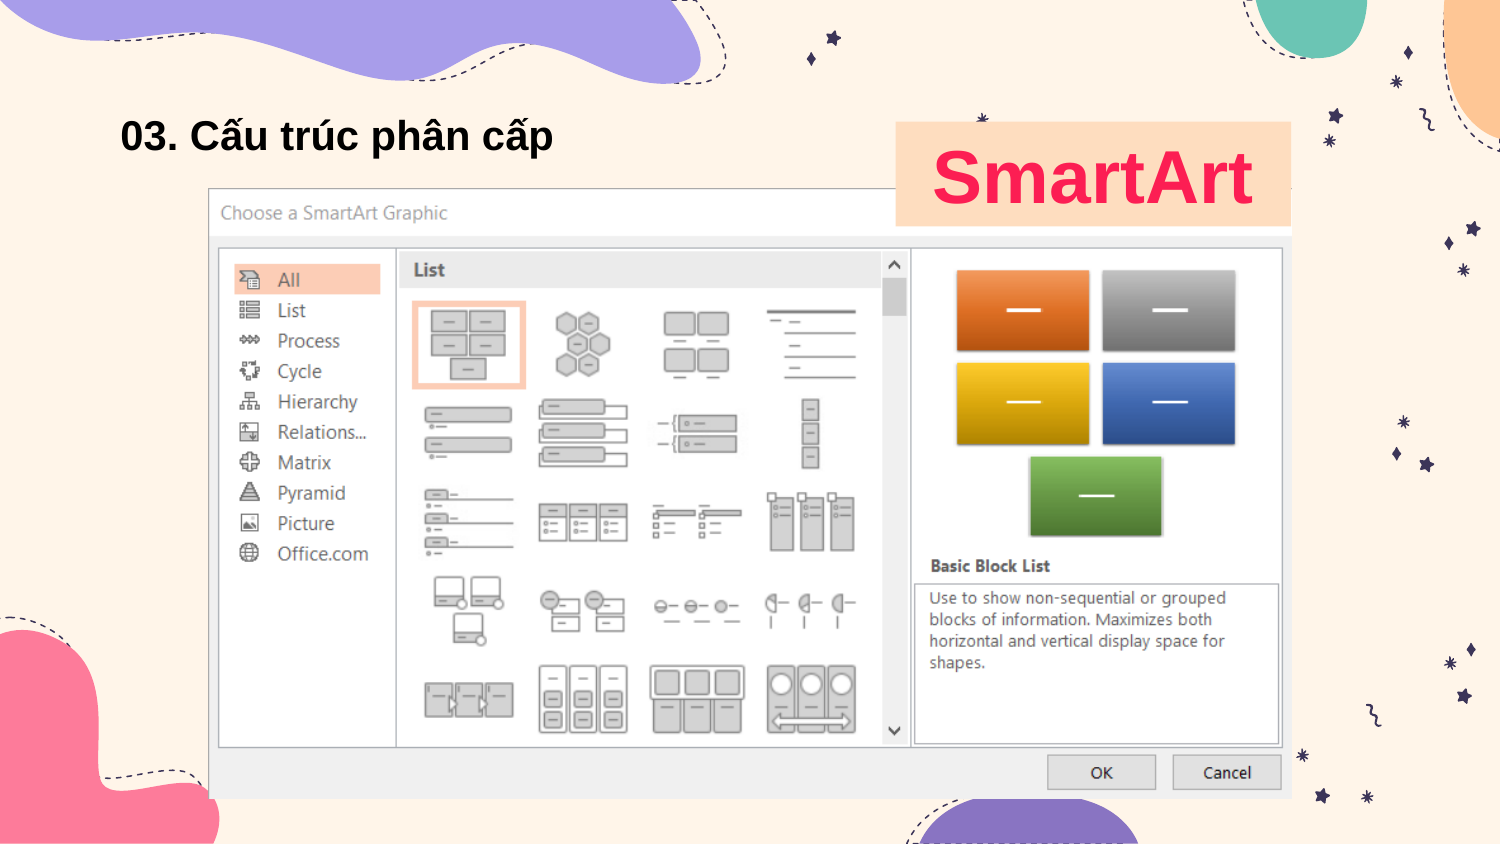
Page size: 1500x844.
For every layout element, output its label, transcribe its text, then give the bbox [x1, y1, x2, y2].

title 03. Cấu trúc phân cấp [105, 93, 1370, 198]
text_box SmartArt [895, 121, 1292, 187]
picture [208, 187, 1292, 799]
